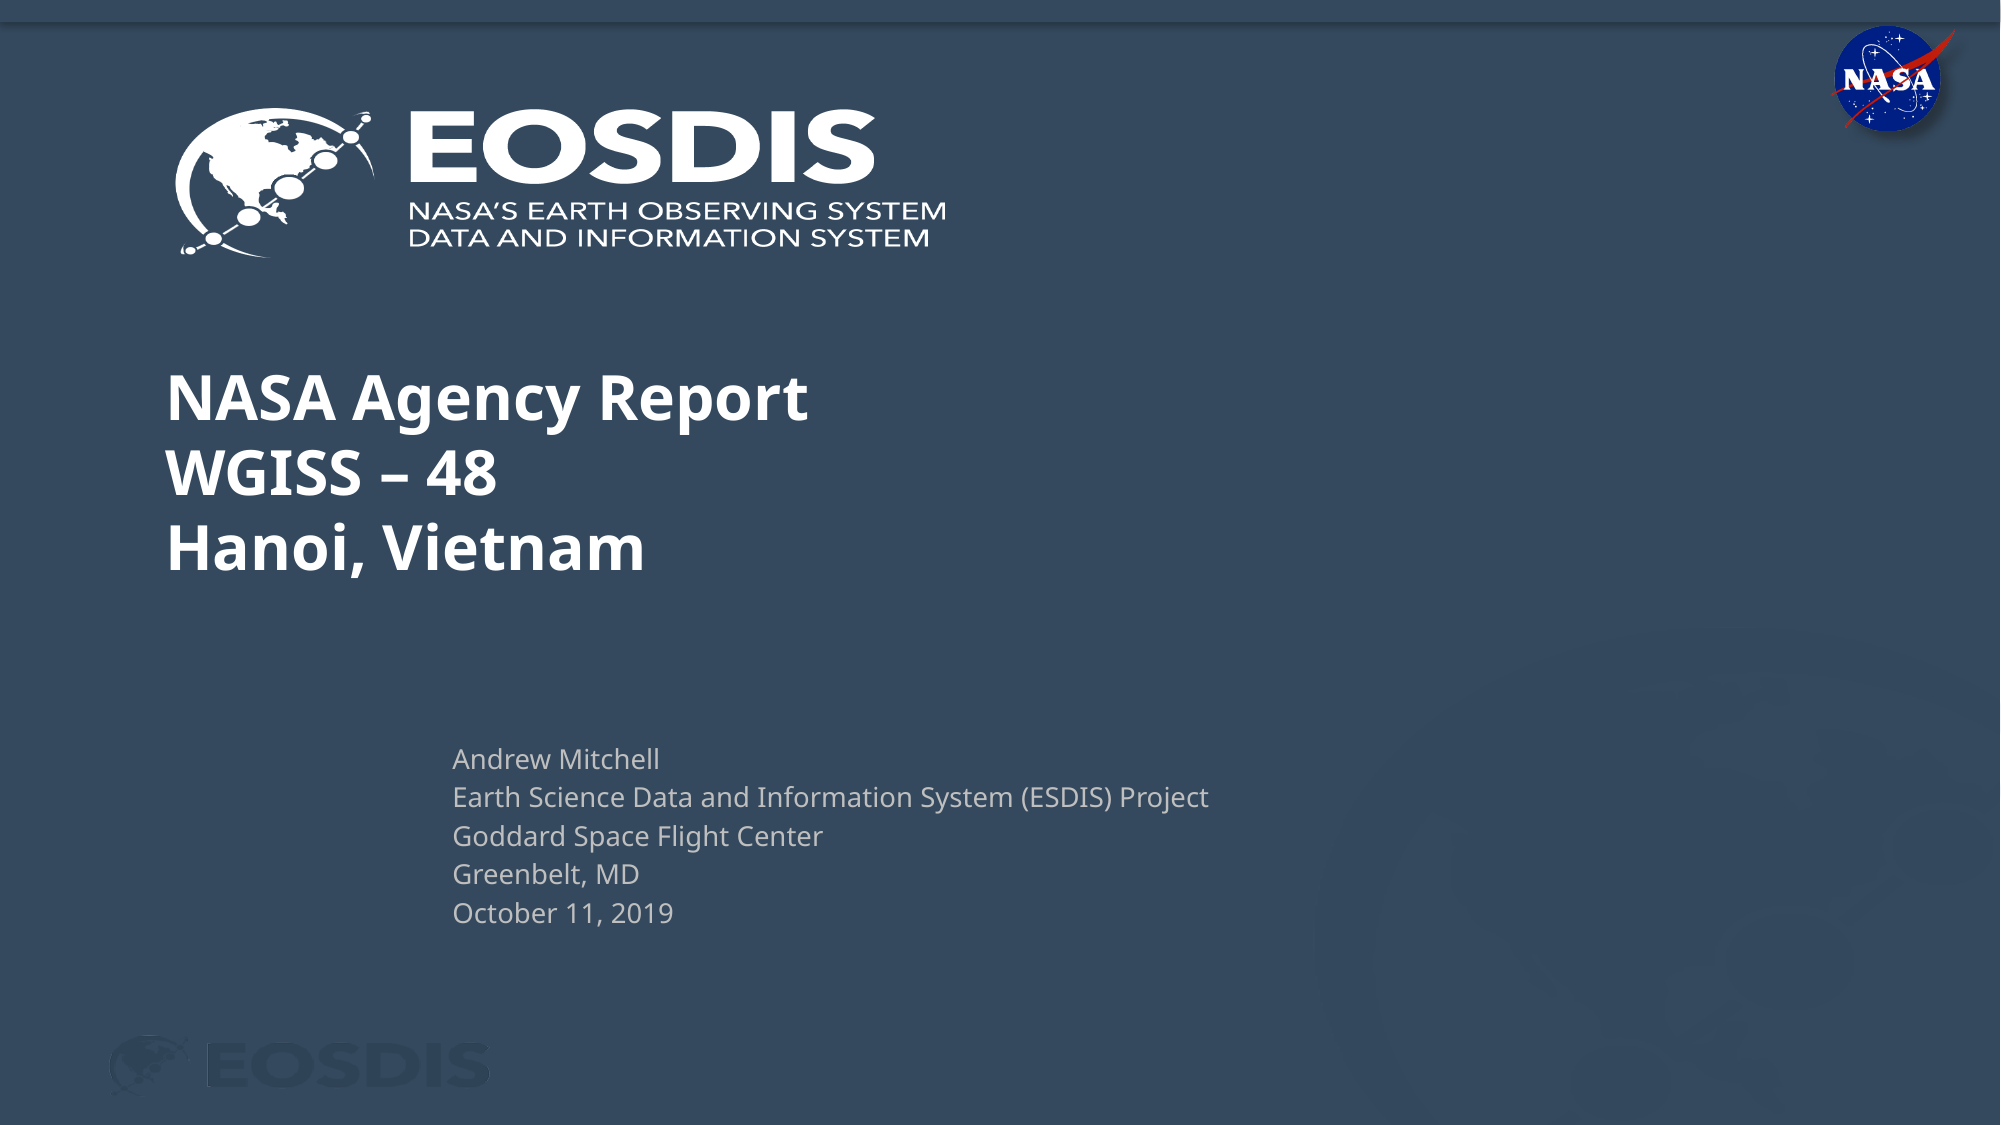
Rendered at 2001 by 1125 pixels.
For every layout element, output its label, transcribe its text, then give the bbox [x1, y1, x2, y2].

subtitle Andrew Mitchell Earth Science Data and Information System (ESDIS) Project Goddard Space Flight Center Greenbelt, MD October 11, 2019 [437, 734, 1563, 939]
picture [150, 78, 1145, 290]
picture [1830, 26, 1955, 131]
title NASA Agency Report WGISS – 48 Hanoi, Vietnam [150, 349, 1850, 591]
